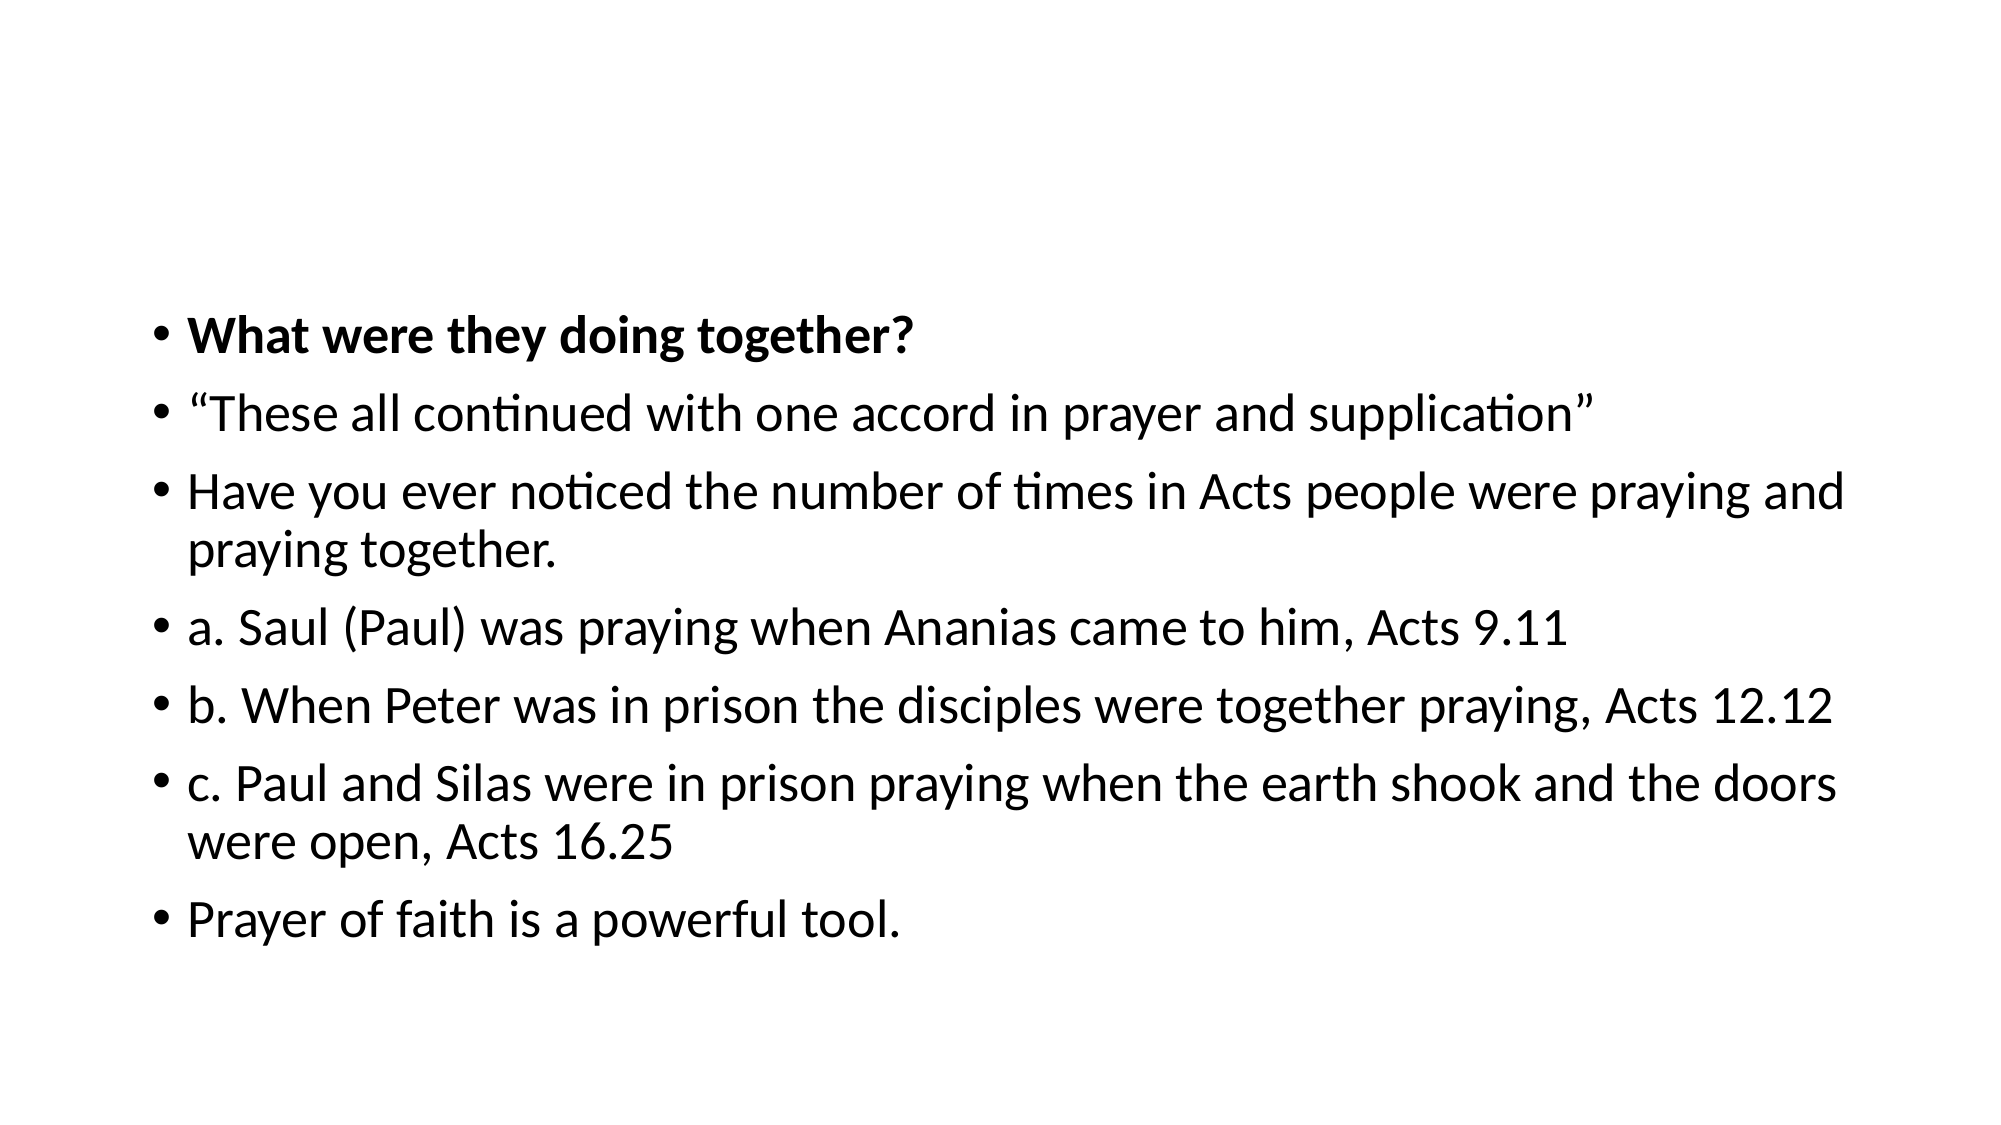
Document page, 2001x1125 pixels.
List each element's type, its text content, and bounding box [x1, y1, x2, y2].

list What were they doing together? “These all continued with one accord in prayer and supplication” Have you ever noticed the number of times in Acts people were praying and praying together. a. Saul (Paul) was praying when Ananias came to him, Acts 9.11 b. When Peter was in prison the disciples were together praying, Acts 12.12 c. Paul and Silas were in prison praying when the earth shook and the doors were open, Acts 16.25 Prayer of faith is a powerful tool. [137, 299, 1863, 1014]
